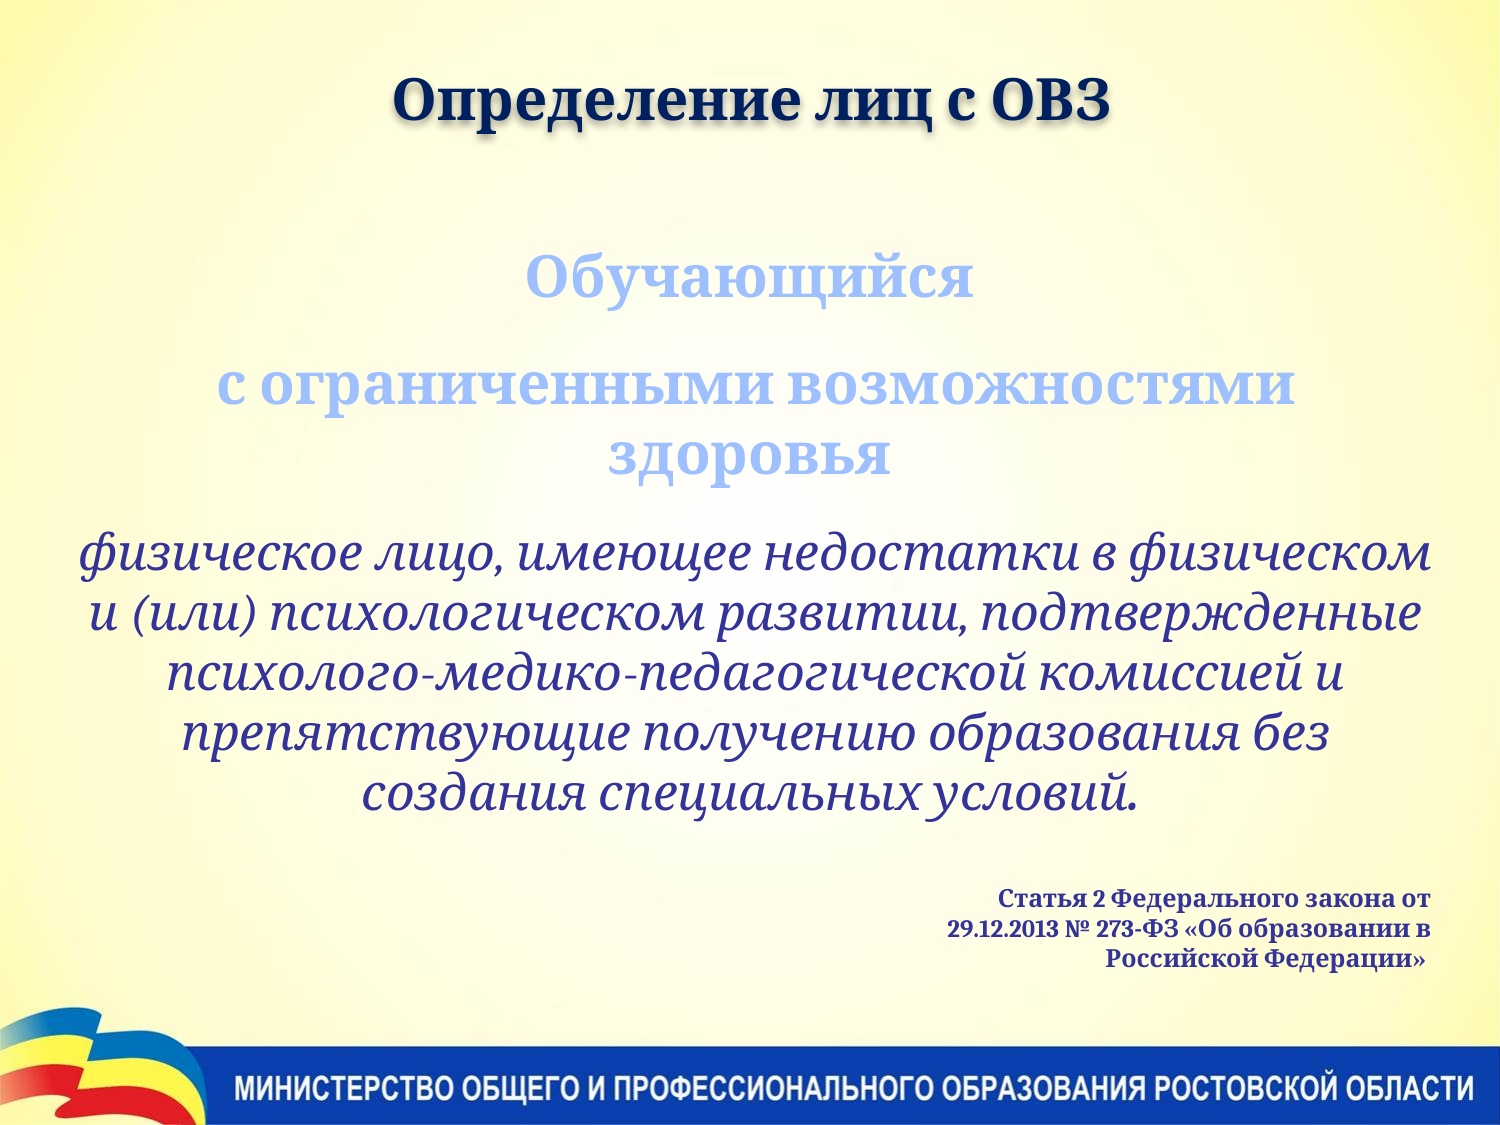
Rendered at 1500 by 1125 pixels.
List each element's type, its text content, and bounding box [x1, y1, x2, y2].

text_box Статья 2 Федерального закона от 29.12.2013 № 273-ФЗ «Об образовании в Российской Федерации» [903, 875, 1447, 980]
title Определение лиц с ОВЗ [76, 0, 1427, 200]
picture [0, 0, 1500, 1125]
list Обучающийся с ограниченными возможностями здоровья физическое лицо, имеющее недостатки в физическом и (или) психологическом развитии, подтвержденные психолого-медико-педагогической комиссией и препятствующие получению образования без создания специальных условий. [52, 231, 1459, 752]
